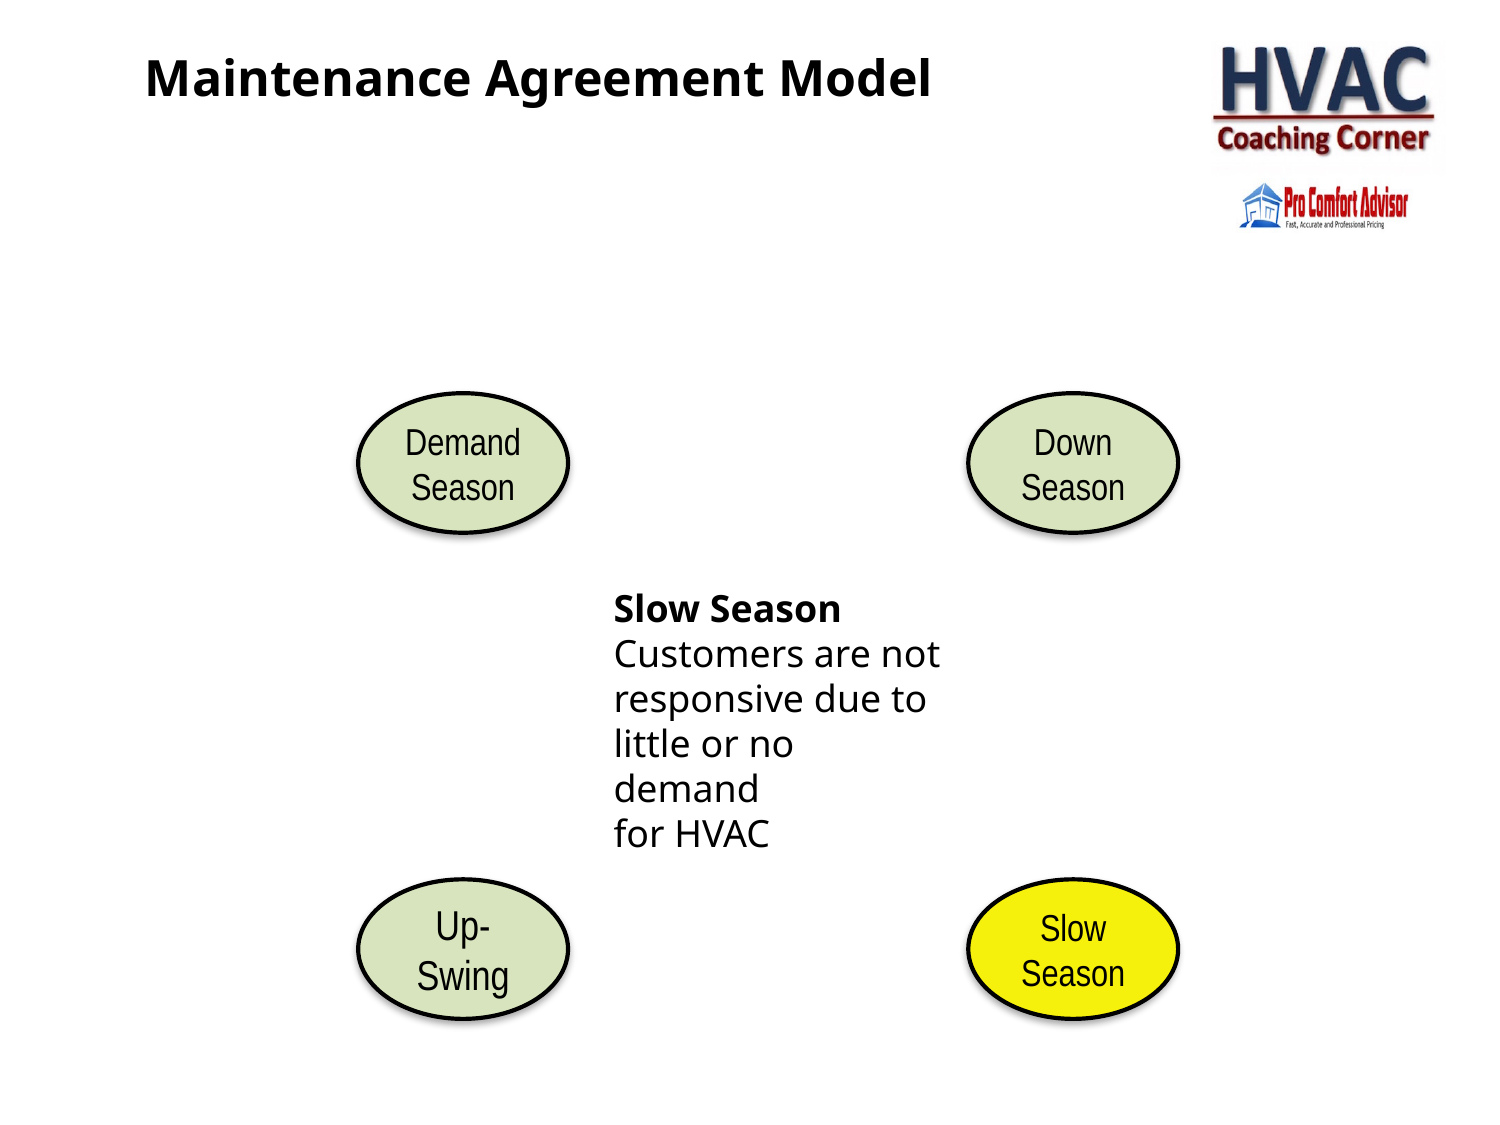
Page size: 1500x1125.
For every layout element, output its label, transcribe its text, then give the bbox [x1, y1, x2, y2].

picture [1211, 41, 1446, 235]
text_box Maintenance Agreement Model [130, 39, 1212, 114]
text_box Up-Swing [357, 878, 569, 1020]
text_box Slow Season Customers are not responsive due to little or no demand for HVAC [598, 577, 962, 863]
text_box Demand Season [357, 392, 569, 534]
text_box Down Season [967, 392, 1179, 534]
text_box Slow Season [967, 878, 1179, 1020]
